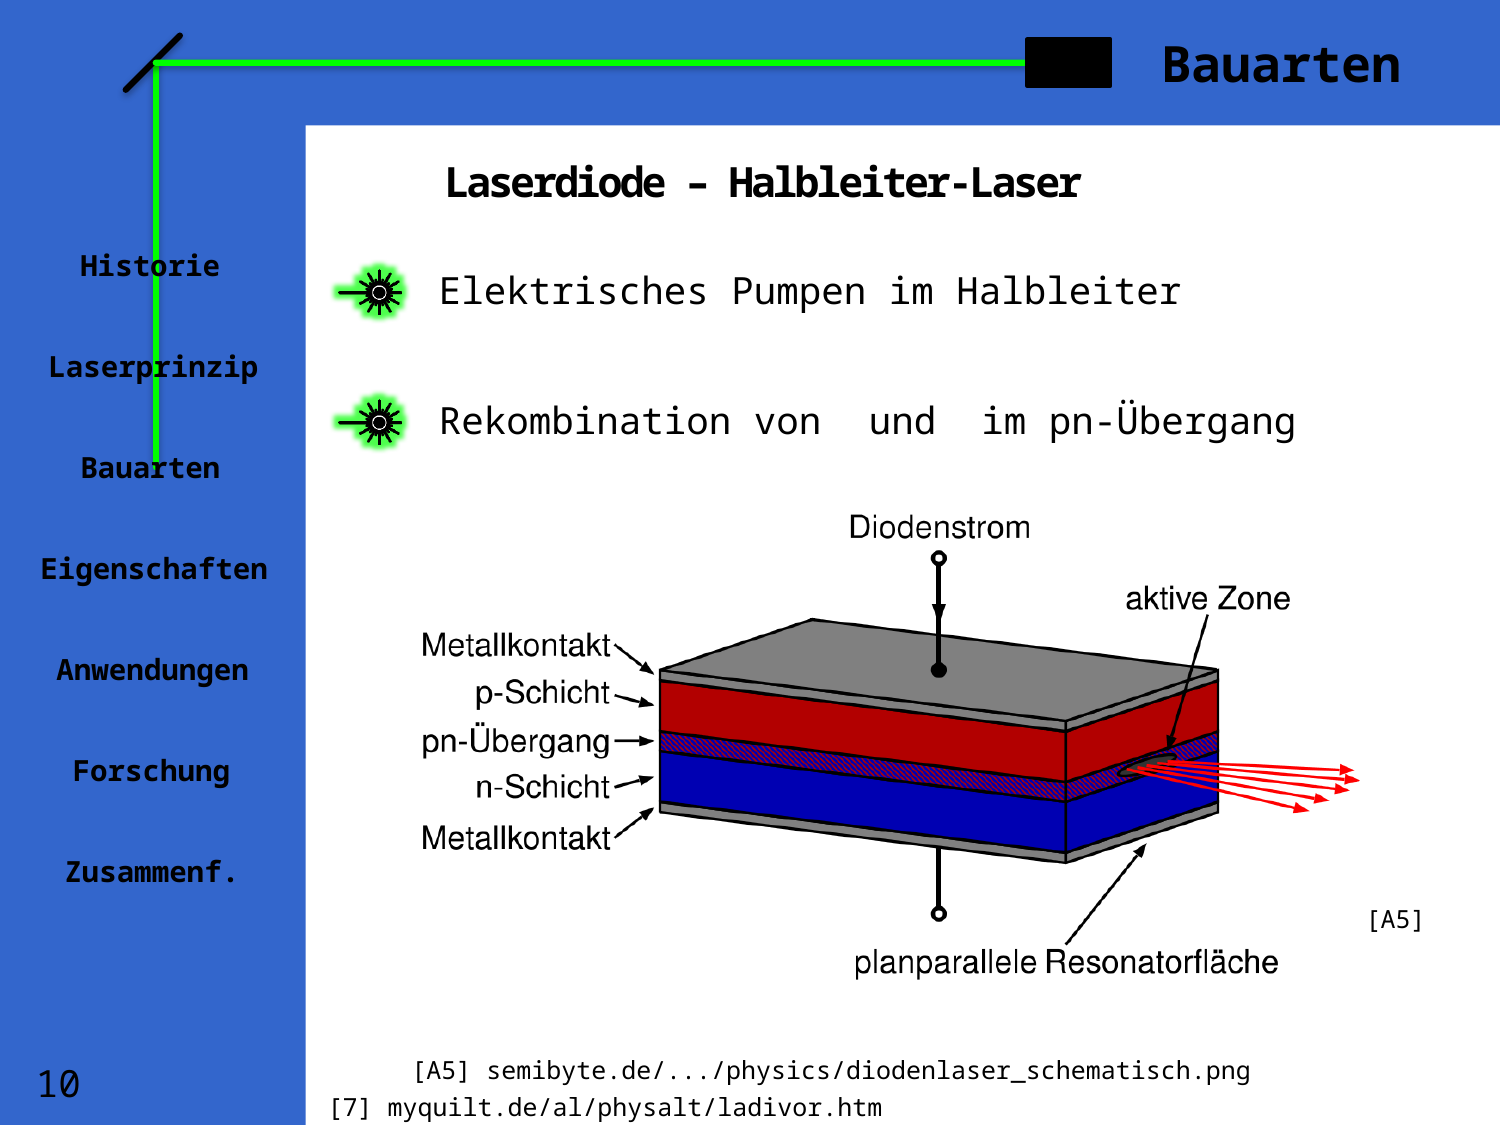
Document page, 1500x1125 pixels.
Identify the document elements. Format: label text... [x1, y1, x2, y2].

text_box [7] myquilt.de/al/physalt/ladivor.htm [312, 1084, 1487, 1125]
text_box Anwendungen [41, 643, 264, 694]
picture [338, 398, 402, 445]
picture [414, 505, 1372, 986]
text_box Zusammenf. [49, 845, 255, 896]
text_box Bauarten [1146, 24, 1417, 100]
text_box [1025, 37, 1112, 88]
text_box Elektrisches Pumpen im Halbleiter [424, 259, 1448, 320]
text_box [0, 127, 308, 1125]
text_box Laserdiode – Halbleiter-Laser [429, 148, 1098, 213]
text_box [0, 0, 1500, 127]
text_box Forschung [57, 744, 245, 795]
picture [338, 268, 402, 315]
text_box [125, 35, 181, 91]
text_box Laserprinzip [33, 340, 151, 391]
text_box 10 [21, 1052, 96, 1112]
text_box Laserprinzip [161, 340, 274, 391]
text_box Historie [65, 239, 151, 290]
text_box [A5] [1377, 896, 1441, 942]
text_box Eigenschaften [25, 542, 283, 593]
text_box Bauarten [65, 441, 236, 492]
text_box Historie [161, 239, 236, 290]
text_box [A5] semibyte.de/.../physics/diodenlaser_schematisch.png [396, 1047, 1267, 1084]
